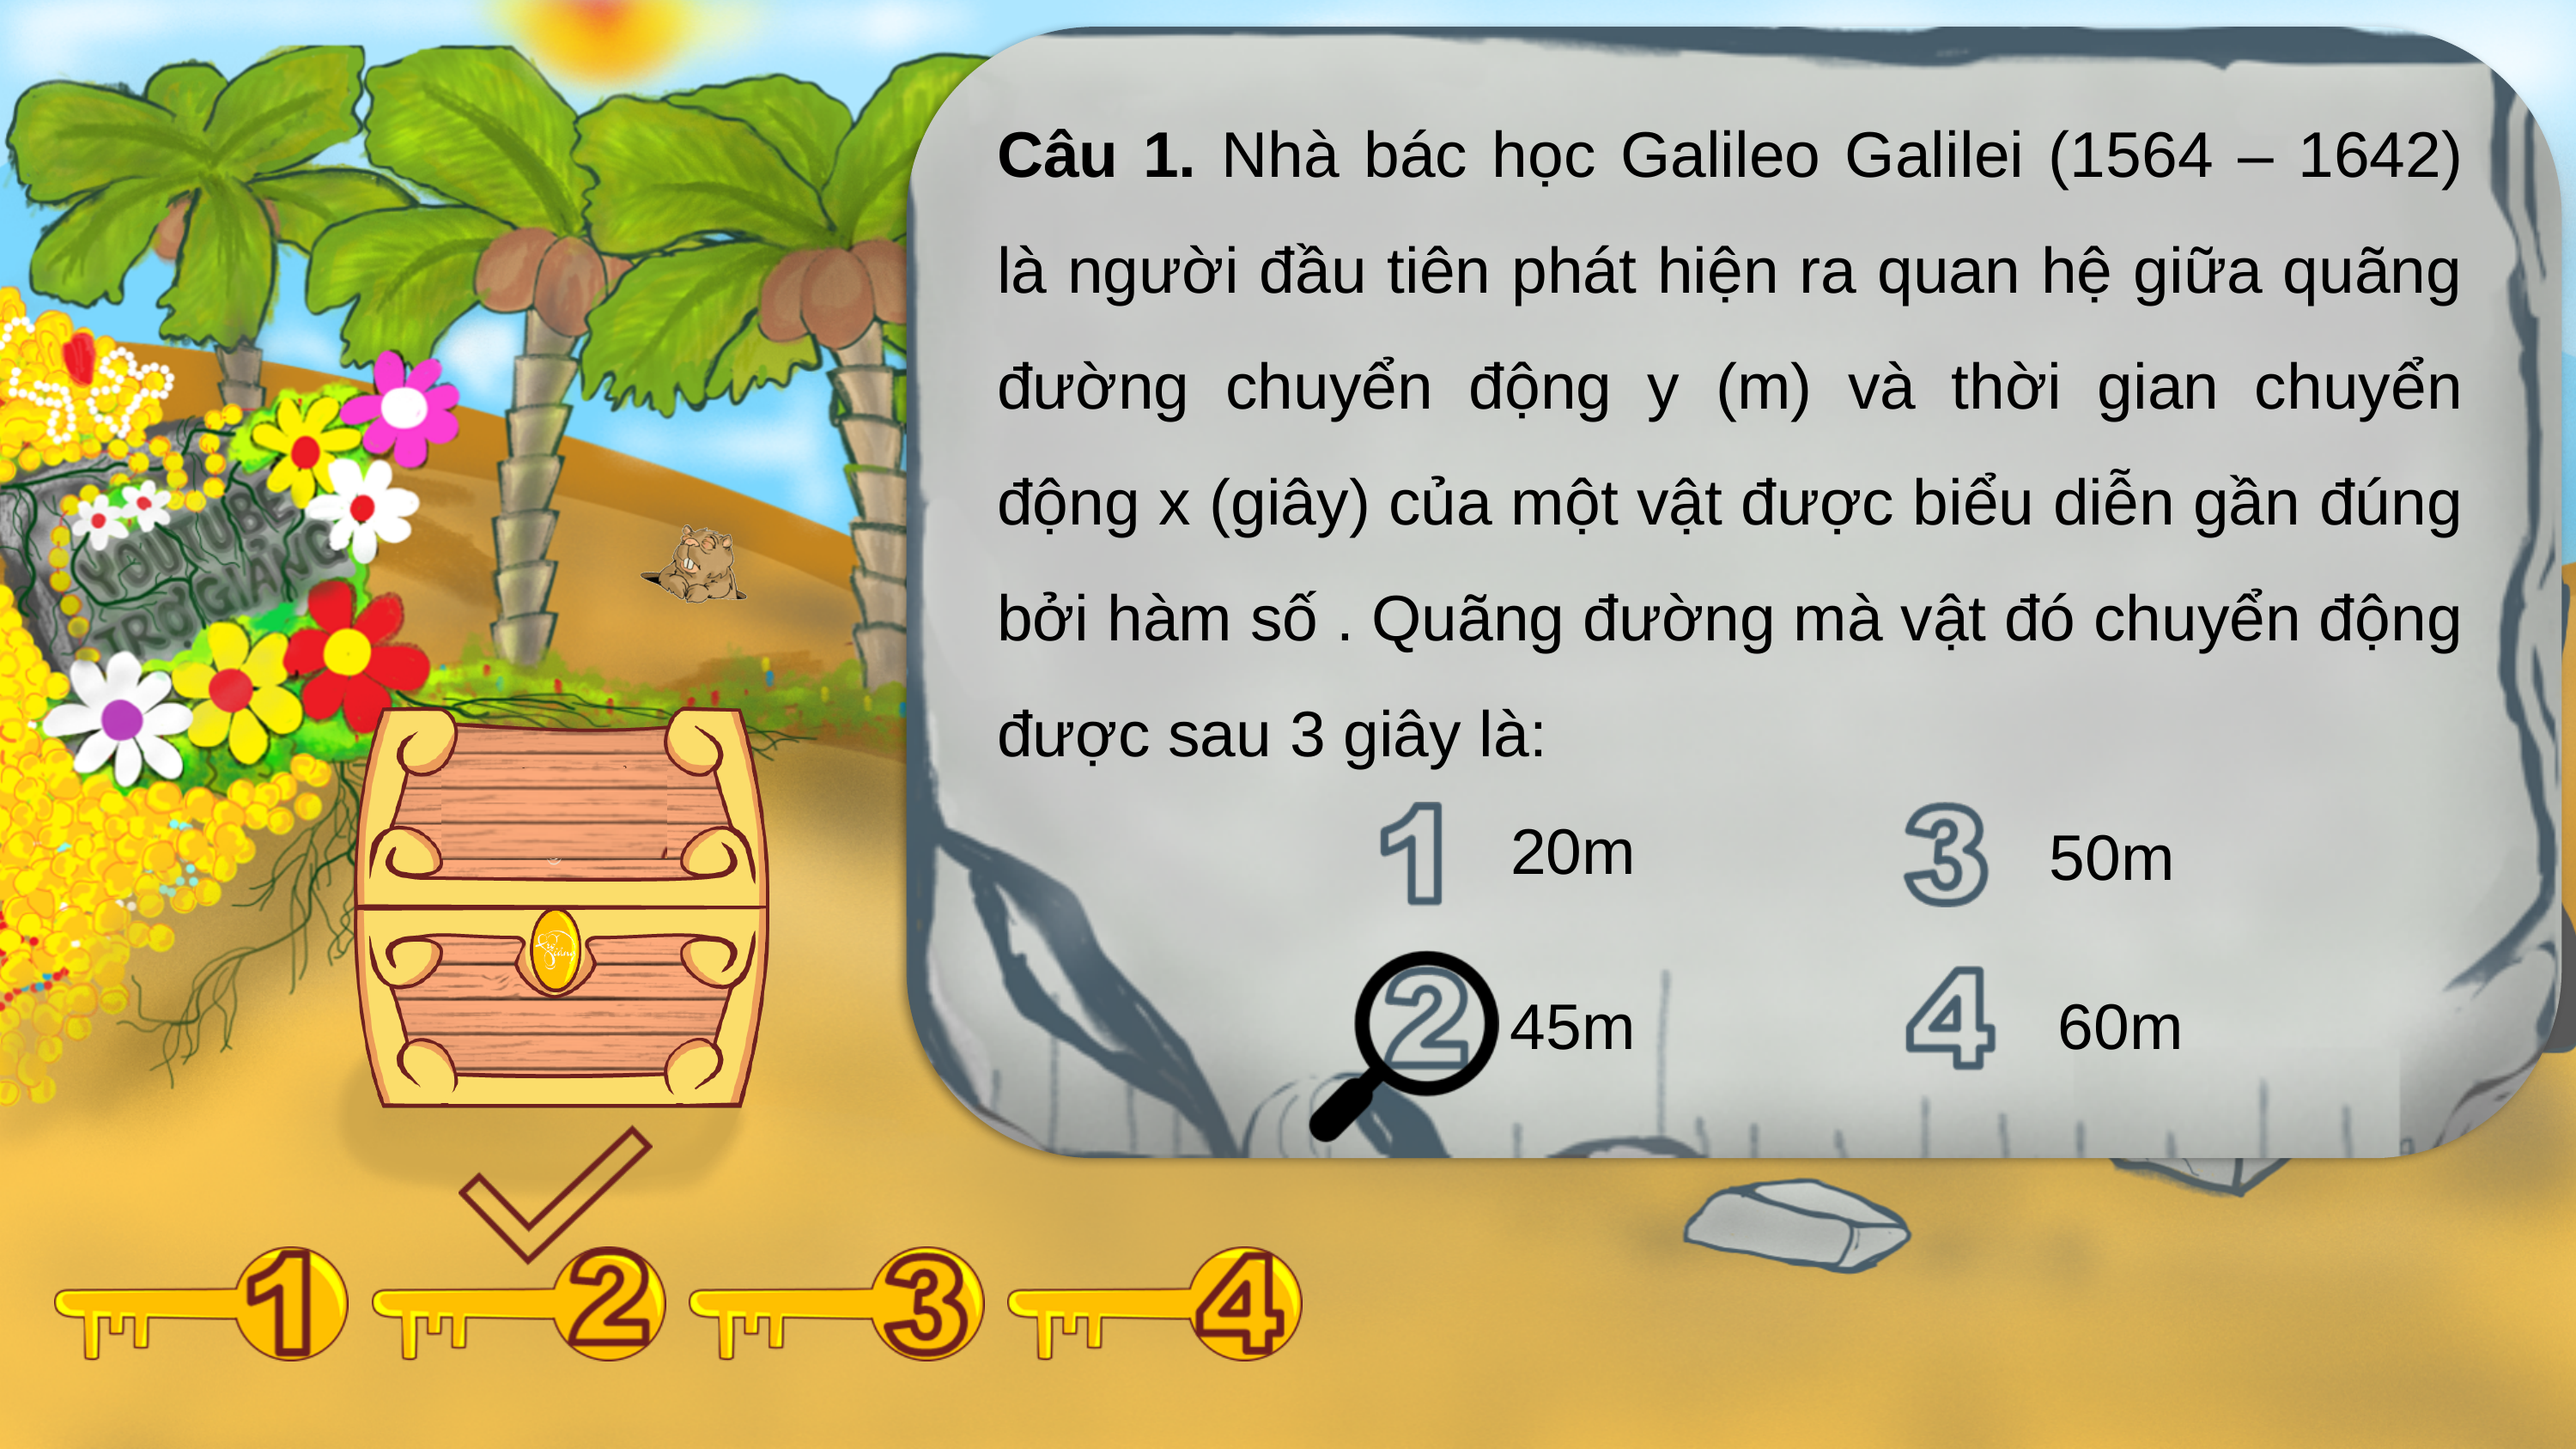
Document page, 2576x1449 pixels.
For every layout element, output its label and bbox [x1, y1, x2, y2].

text_box [440, 768, 667, 858]
picture [0, 0, 2576, 1449]
